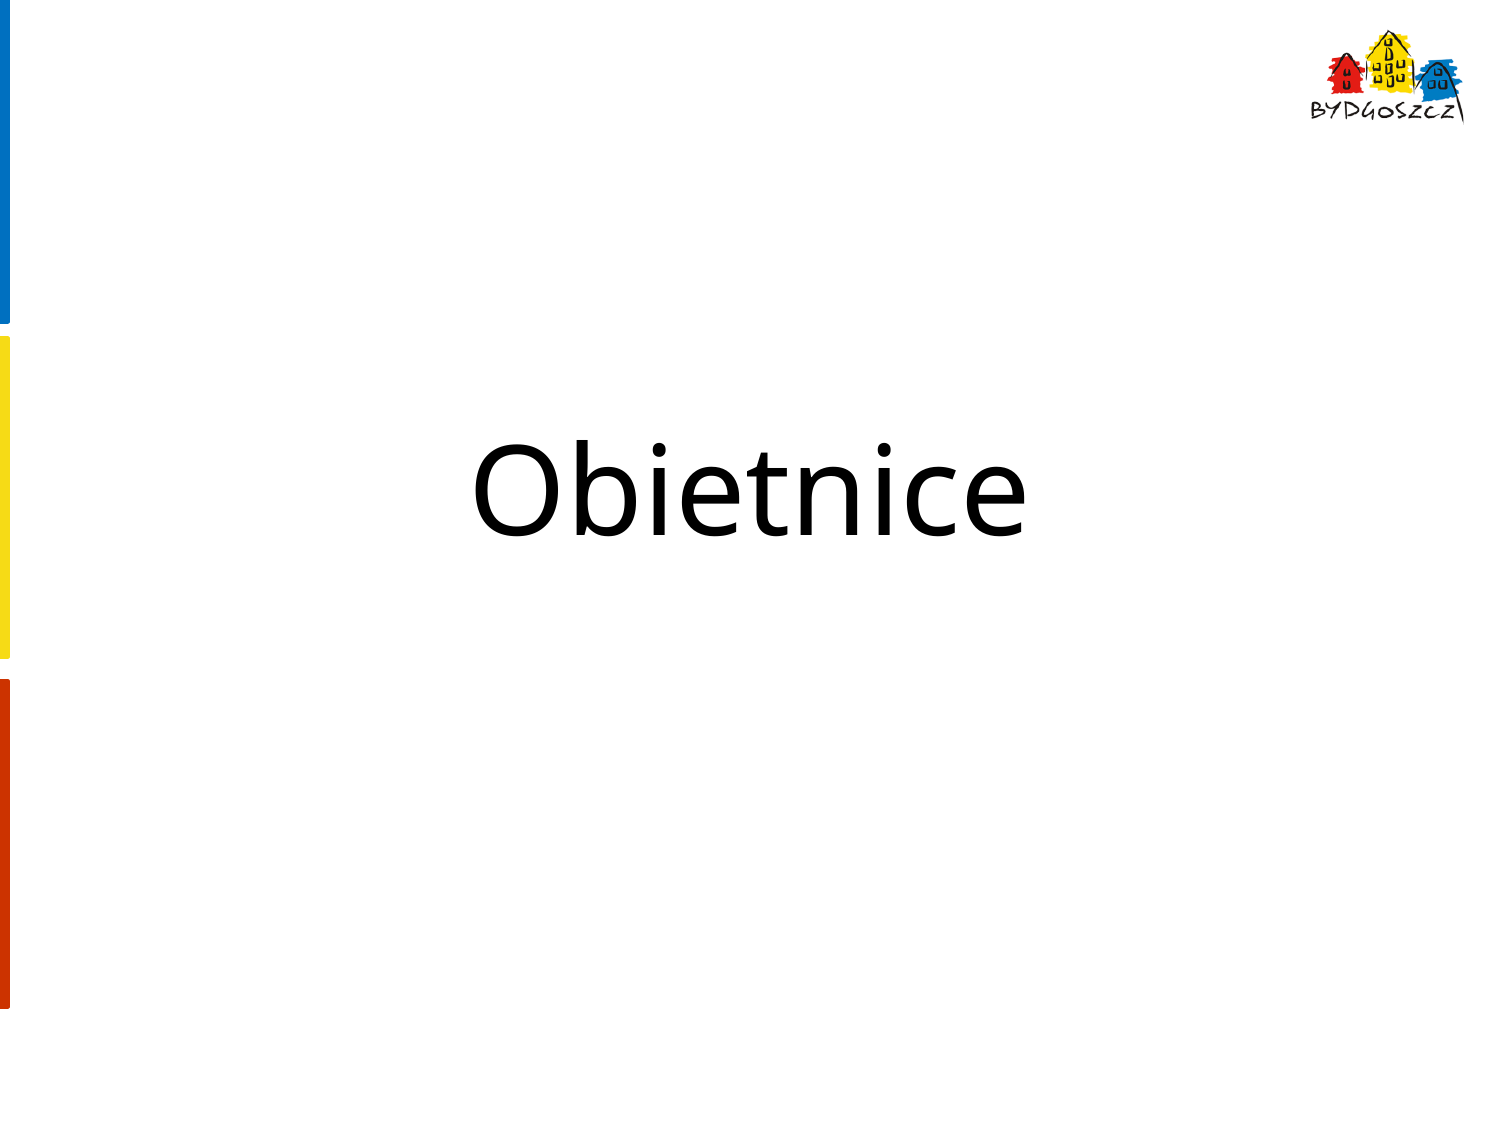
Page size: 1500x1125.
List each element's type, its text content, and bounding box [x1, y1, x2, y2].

picture [1304, 18, 1470, 156]
text_box [0, 336, 10, 659]
text_box [0, 679, 10, 1009]
text_box Obietnice [453, 403, 1047, 569]
text_box [0, 0, 10, 324]
